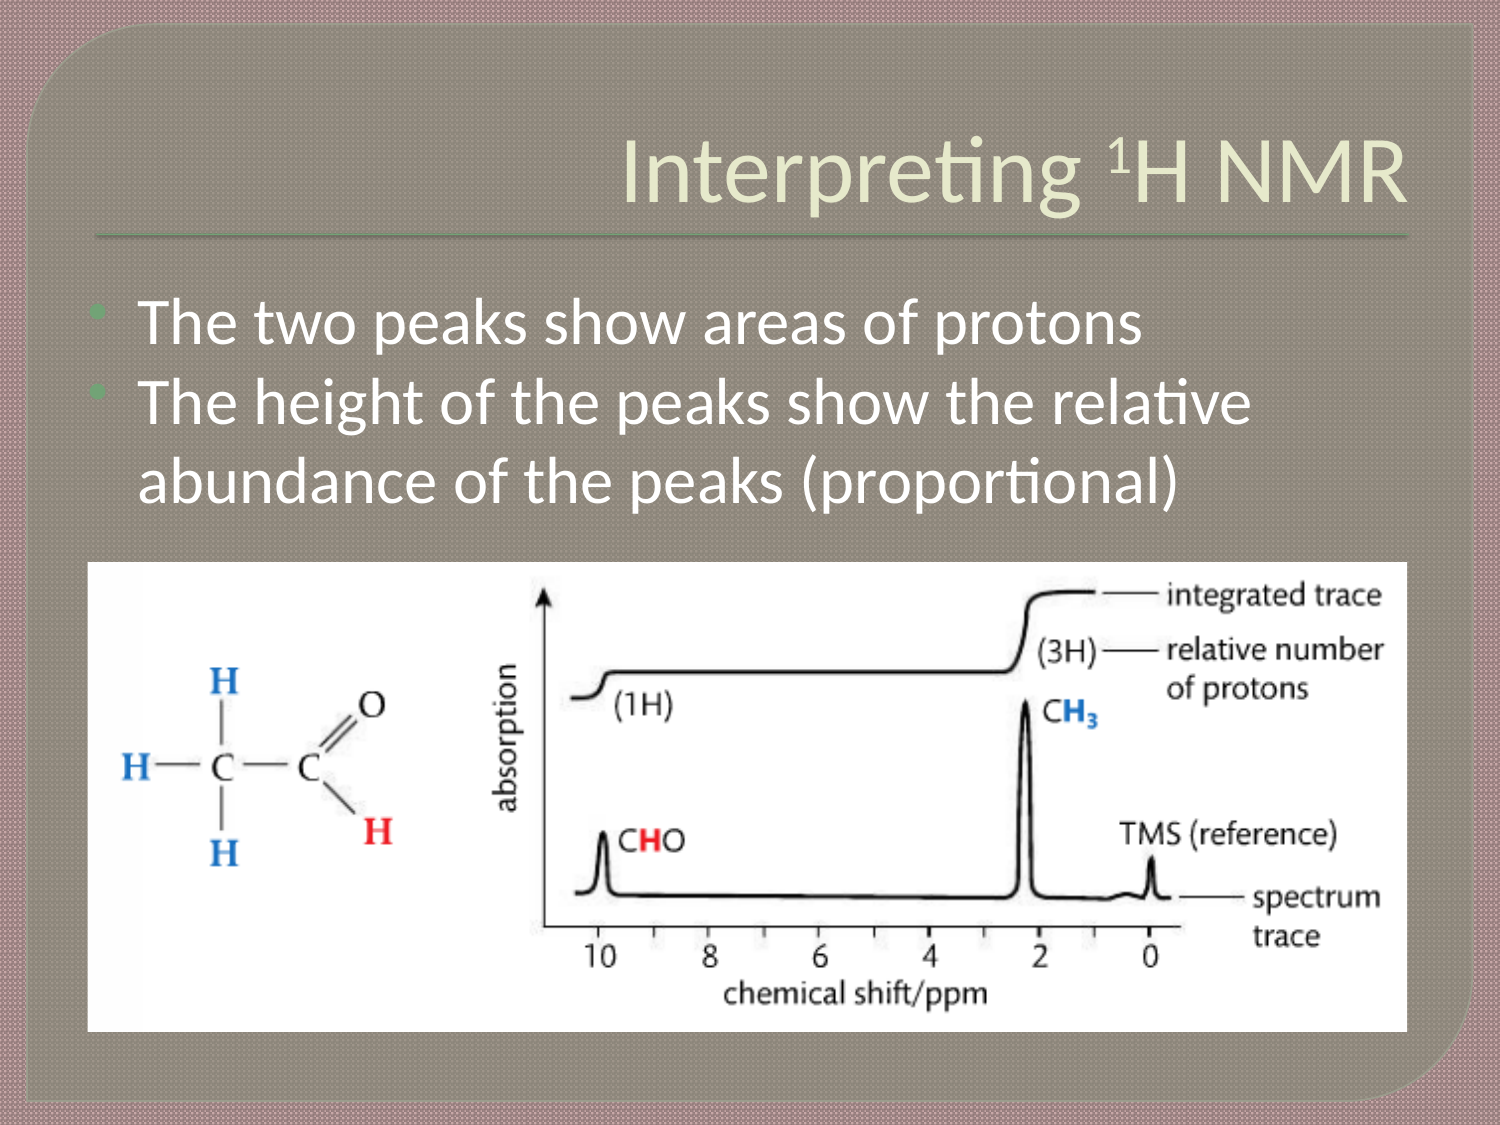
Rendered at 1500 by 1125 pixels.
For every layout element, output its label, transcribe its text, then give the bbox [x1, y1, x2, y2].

title Interpreting 1H NMR [75, 41, 1425, 230]
list The two peaks show areas of protons The height of the peaks show the relative abundance of the peaks (proportional) [75, 270, 1425, 1013]
picture [87, 562, 1408, 1032]
